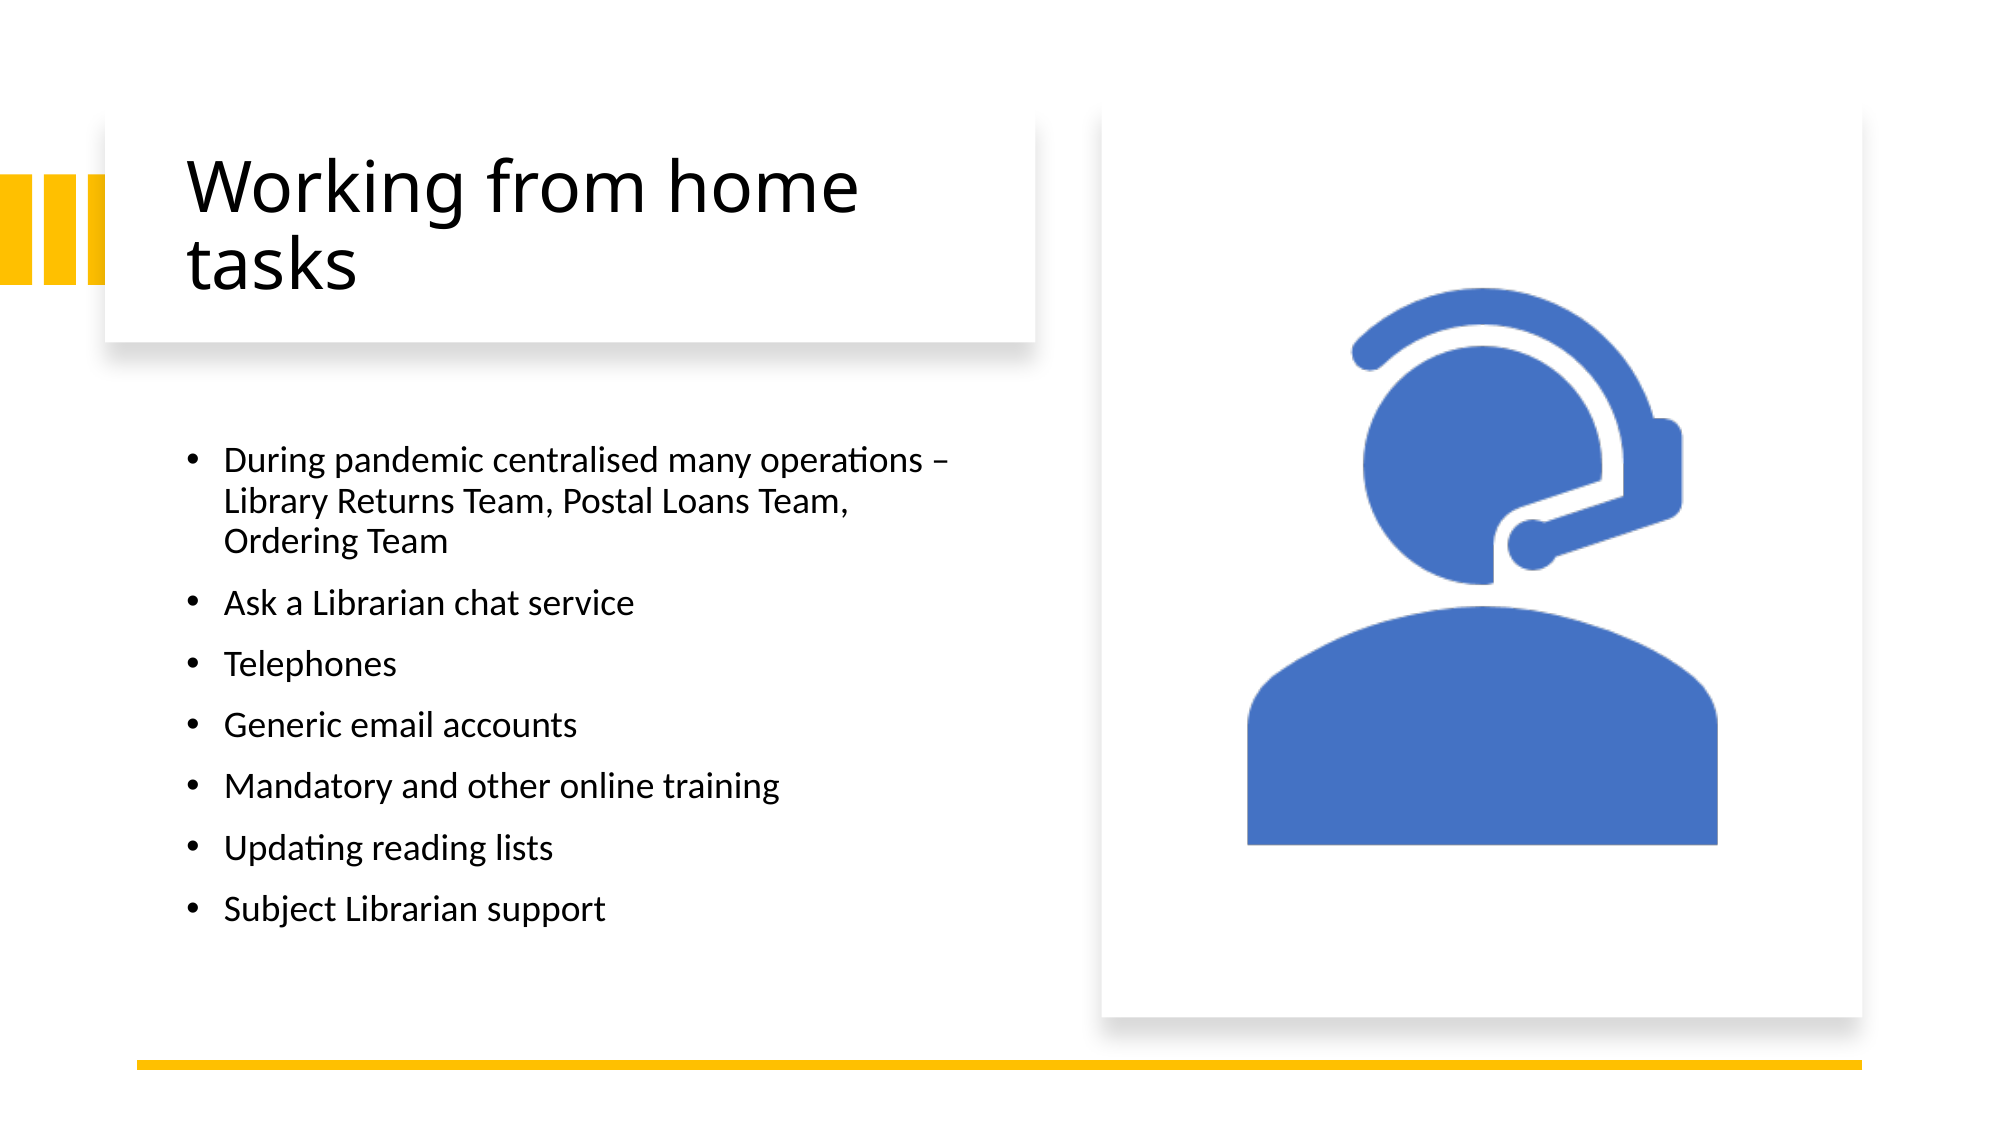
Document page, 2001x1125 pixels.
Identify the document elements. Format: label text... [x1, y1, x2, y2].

picture [1136, 220, 1830, 914]
text_box [0, 0, 2000, 1125]
title Working from home tasks [171, 143, 1000, 314]
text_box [0, 174, 120, 285]
list During pandemic centralised many operations – Library Returns Team, Postal Loans Team, Ordering Team Ask a Librarian chat service Telephones Generic email accounts Mandatory and other online training Updating reading lists Subject Librarian support [171, 414, 991, 1018]
text_box [1101, 99, 1863, 1018]
text_box [104, 107, 1037, 343]
